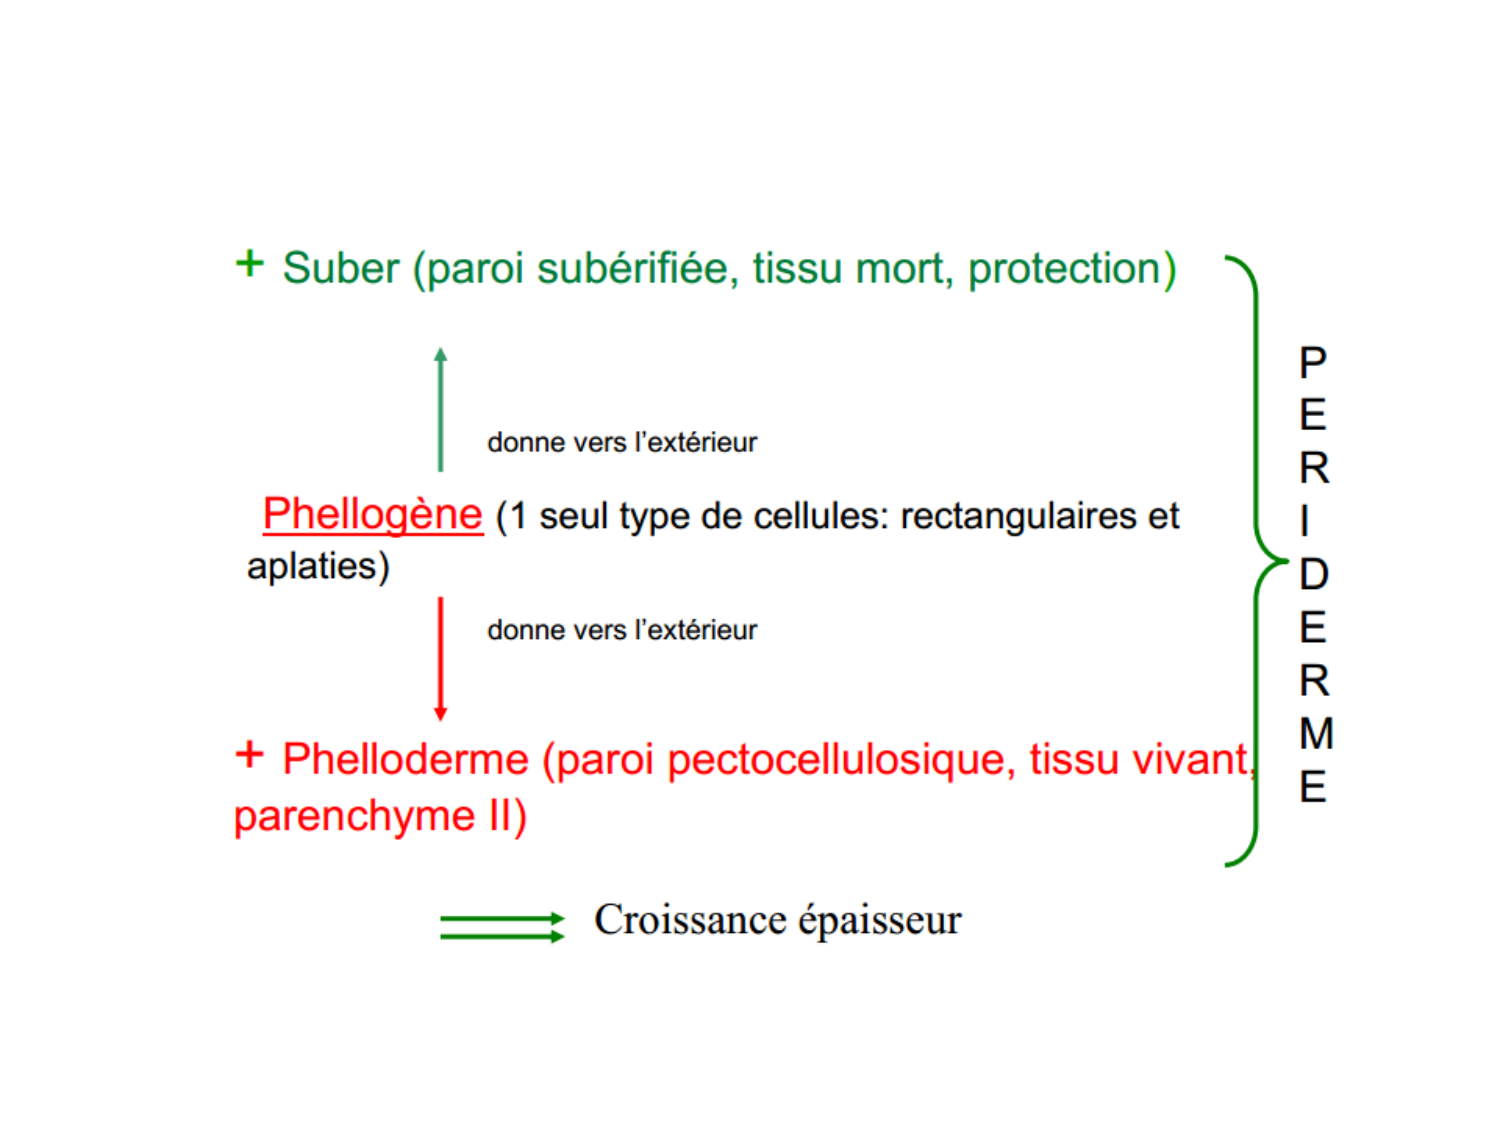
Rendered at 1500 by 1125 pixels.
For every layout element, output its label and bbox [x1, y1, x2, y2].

picture [206, 184, 1420, 970]
